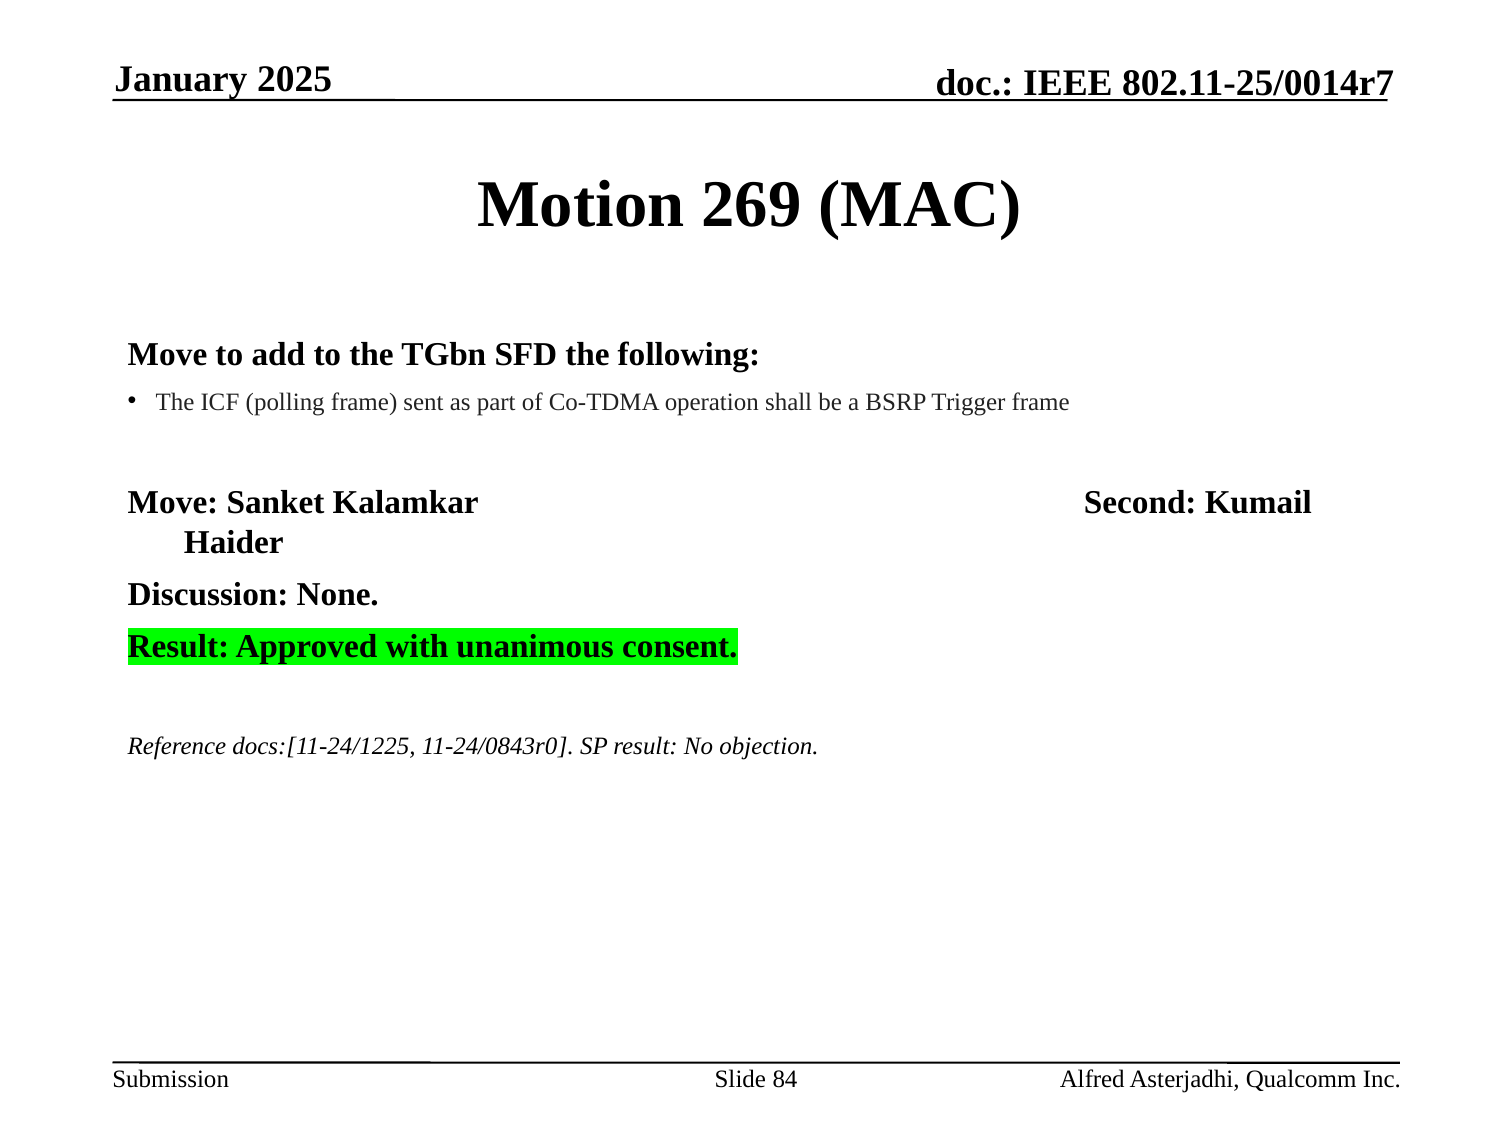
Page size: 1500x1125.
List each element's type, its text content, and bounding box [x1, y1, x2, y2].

slide_number Slide 84 [712, 1061, 800, 1123]
list Move to add to the TGbn SFD the following: The ICF (polling frame) sent as part of Co-TDMA operation shall be a BSRP Trigger frame Move: Sanket Kalamkar Second: Kumail Haider Discussion: None. Result: Approved with unanimous consent. Reference docs:[11-24/1225, 11-24/0843r0]. SP result: No objection. [112, 324, 1388, 1063]
footer Alfred Asterjadhi, Qualcomm Inc. [878, 1061, 1402, 1093]
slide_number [114, 54, 423, 100]
title Motion 269 (MAC) [112, 112, 1388, 288]
